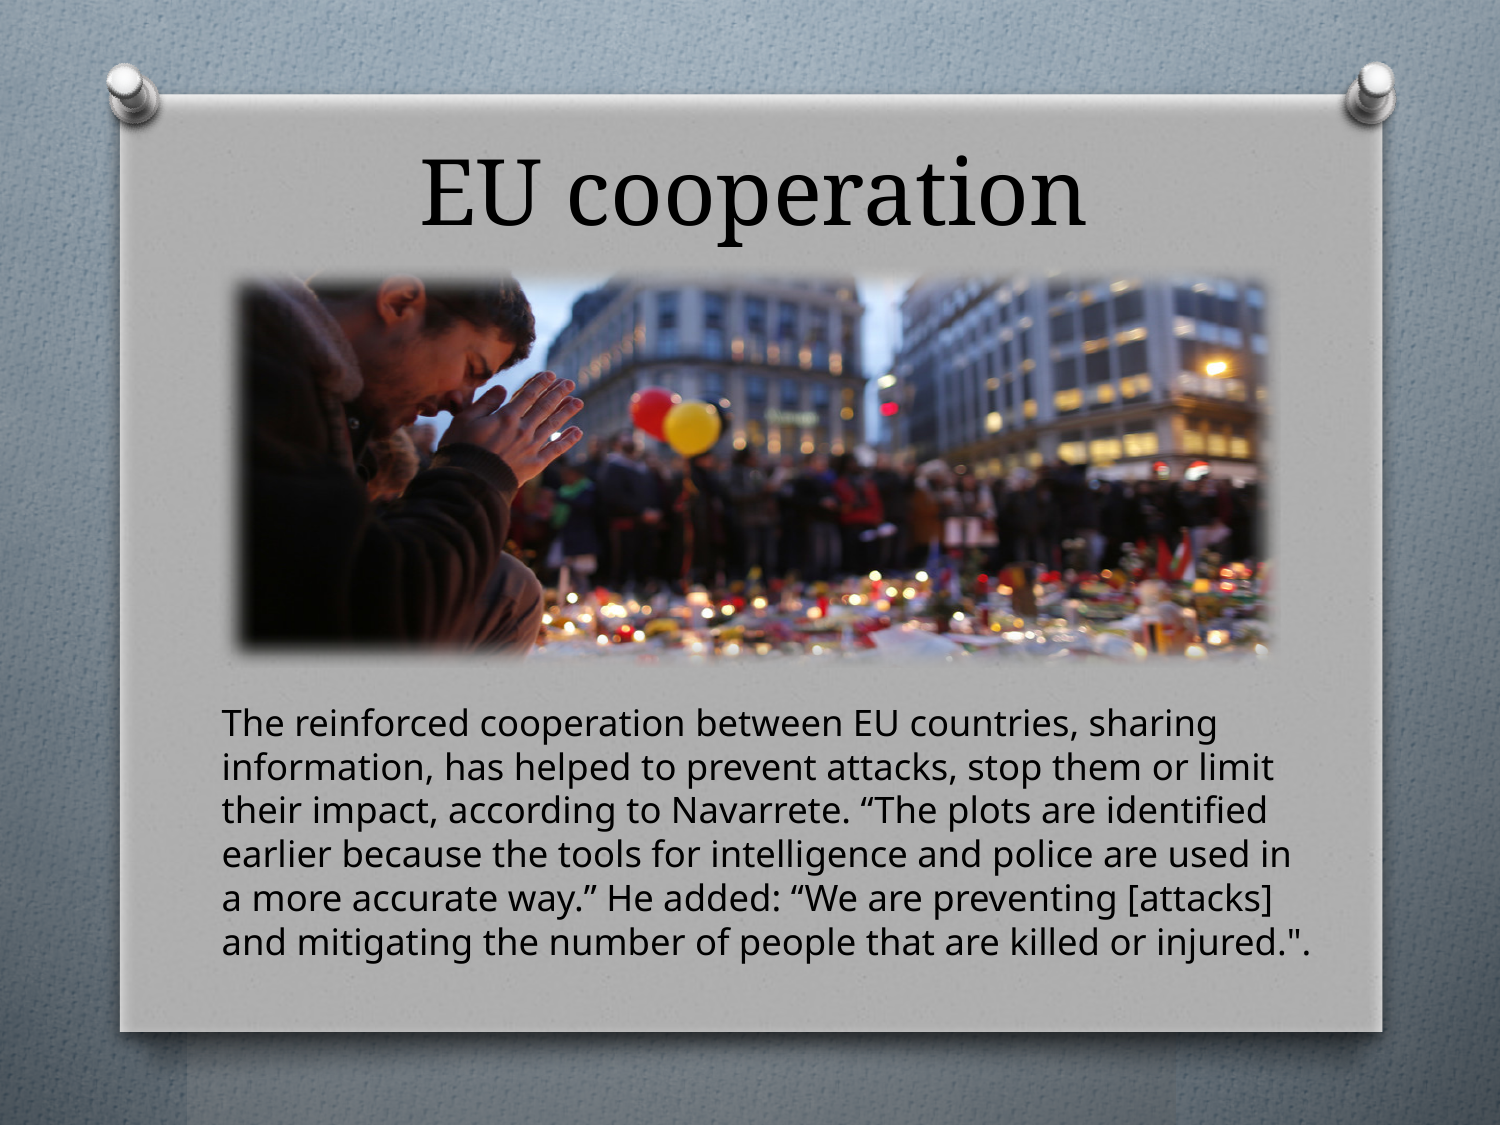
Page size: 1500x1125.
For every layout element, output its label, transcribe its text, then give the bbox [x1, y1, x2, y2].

picture [1317, 35, 1439, 156]
picture [75, 29, 198, 153]
list The reinforced cooperation between EU countries, sharing information, has helped to prevent attacks, stop them or limit their impact, according to Navarrete. “The plots are identified earlier because the tools for intelligence and police are used in a more accurate way.” He added: “We are preventing [attacks] and mitigating the number of people that are killed or injured.". [206, 692, 1329, 1012]
picture [218, 265, 1281, 668]
title EU cooperation [183, 90, 1326, 288]
